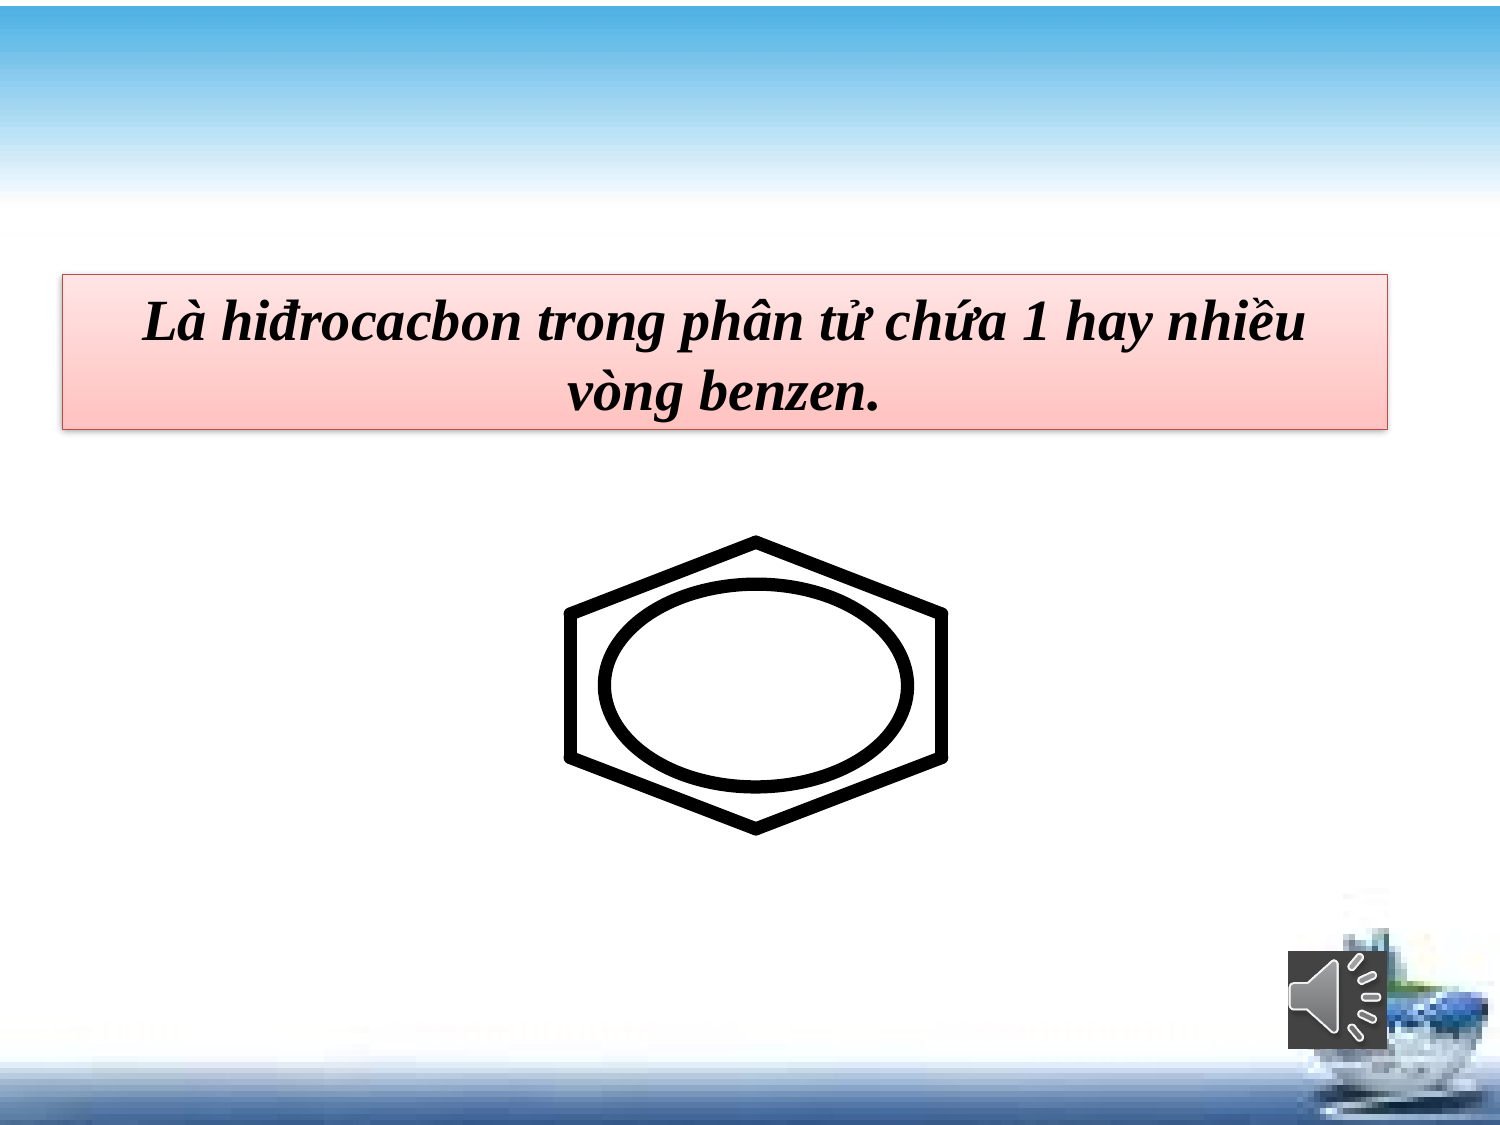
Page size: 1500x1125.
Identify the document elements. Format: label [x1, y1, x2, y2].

text_box [532, 512, 968, 851]
picture [0, 6, 1500, 1125]
